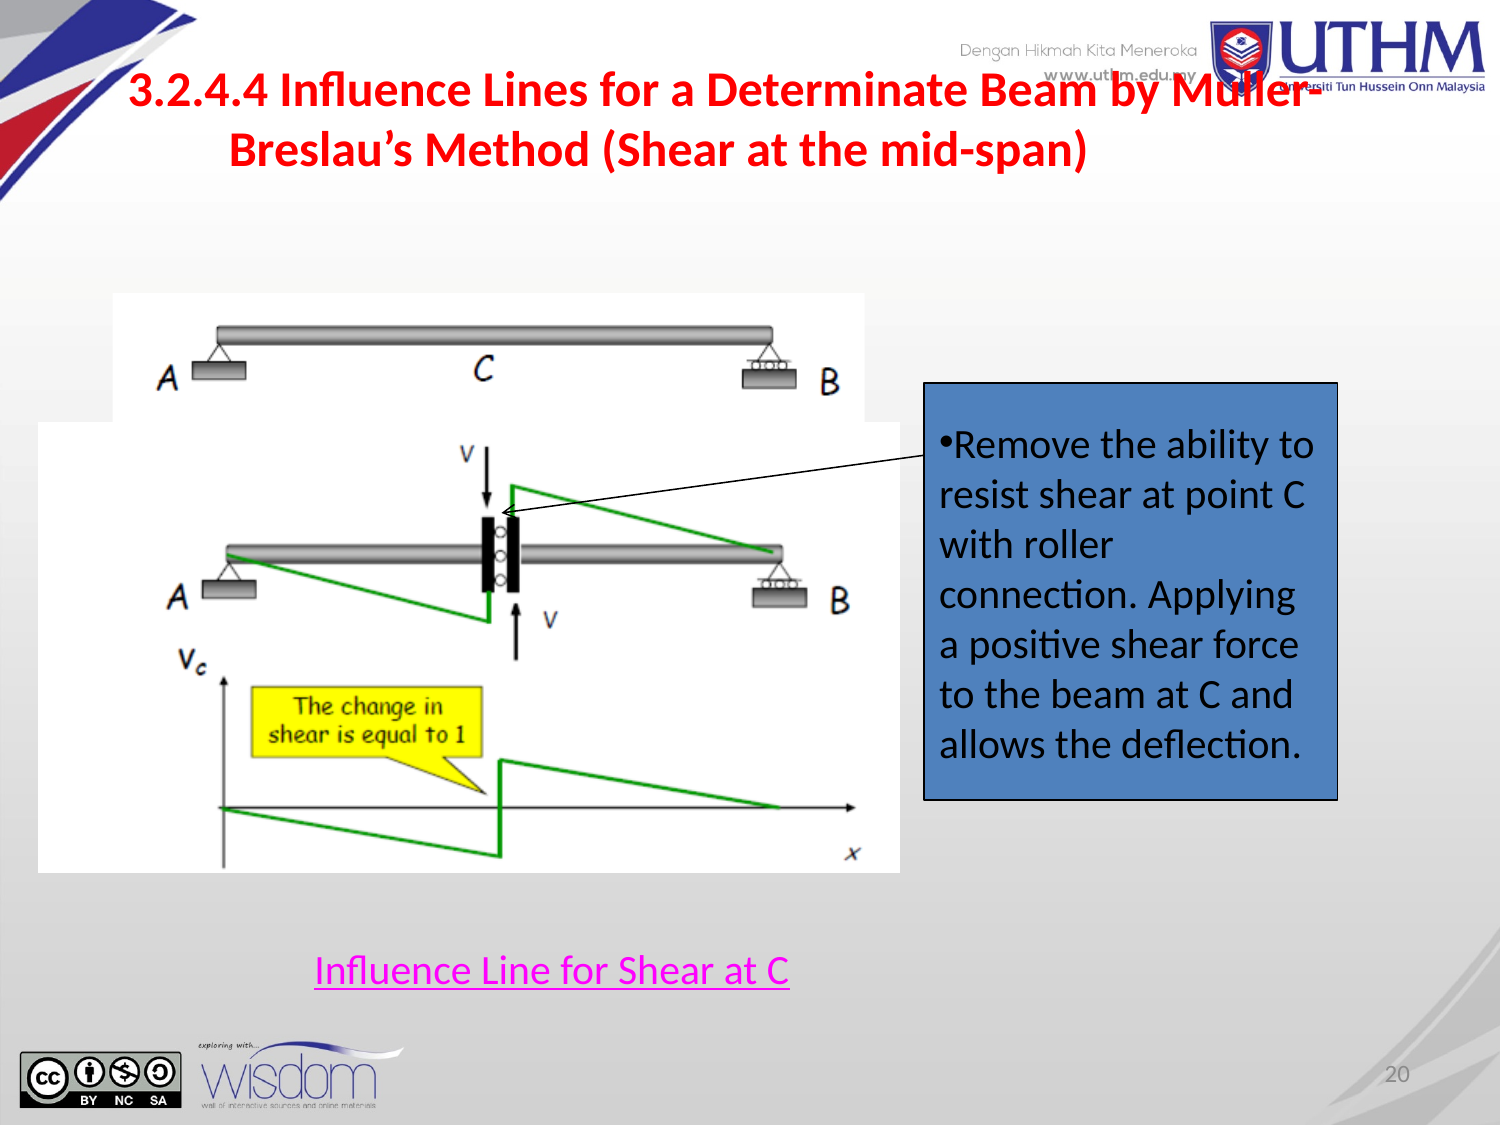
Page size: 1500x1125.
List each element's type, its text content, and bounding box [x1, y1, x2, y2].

text_box Influence Line for Shear at C [299, 935, 805, 1001]
picture [0, 0, 1500, 1125]
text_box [501, 382, 1338, 801]
title 3.2.4.4 Influence Lines for a Determinate Beam by Muller- Breslau’s Method (Shear at the mid-span) [112, 40, 1388, 191]
slide_number 20 [1074, 1042, 1425, 1103]
